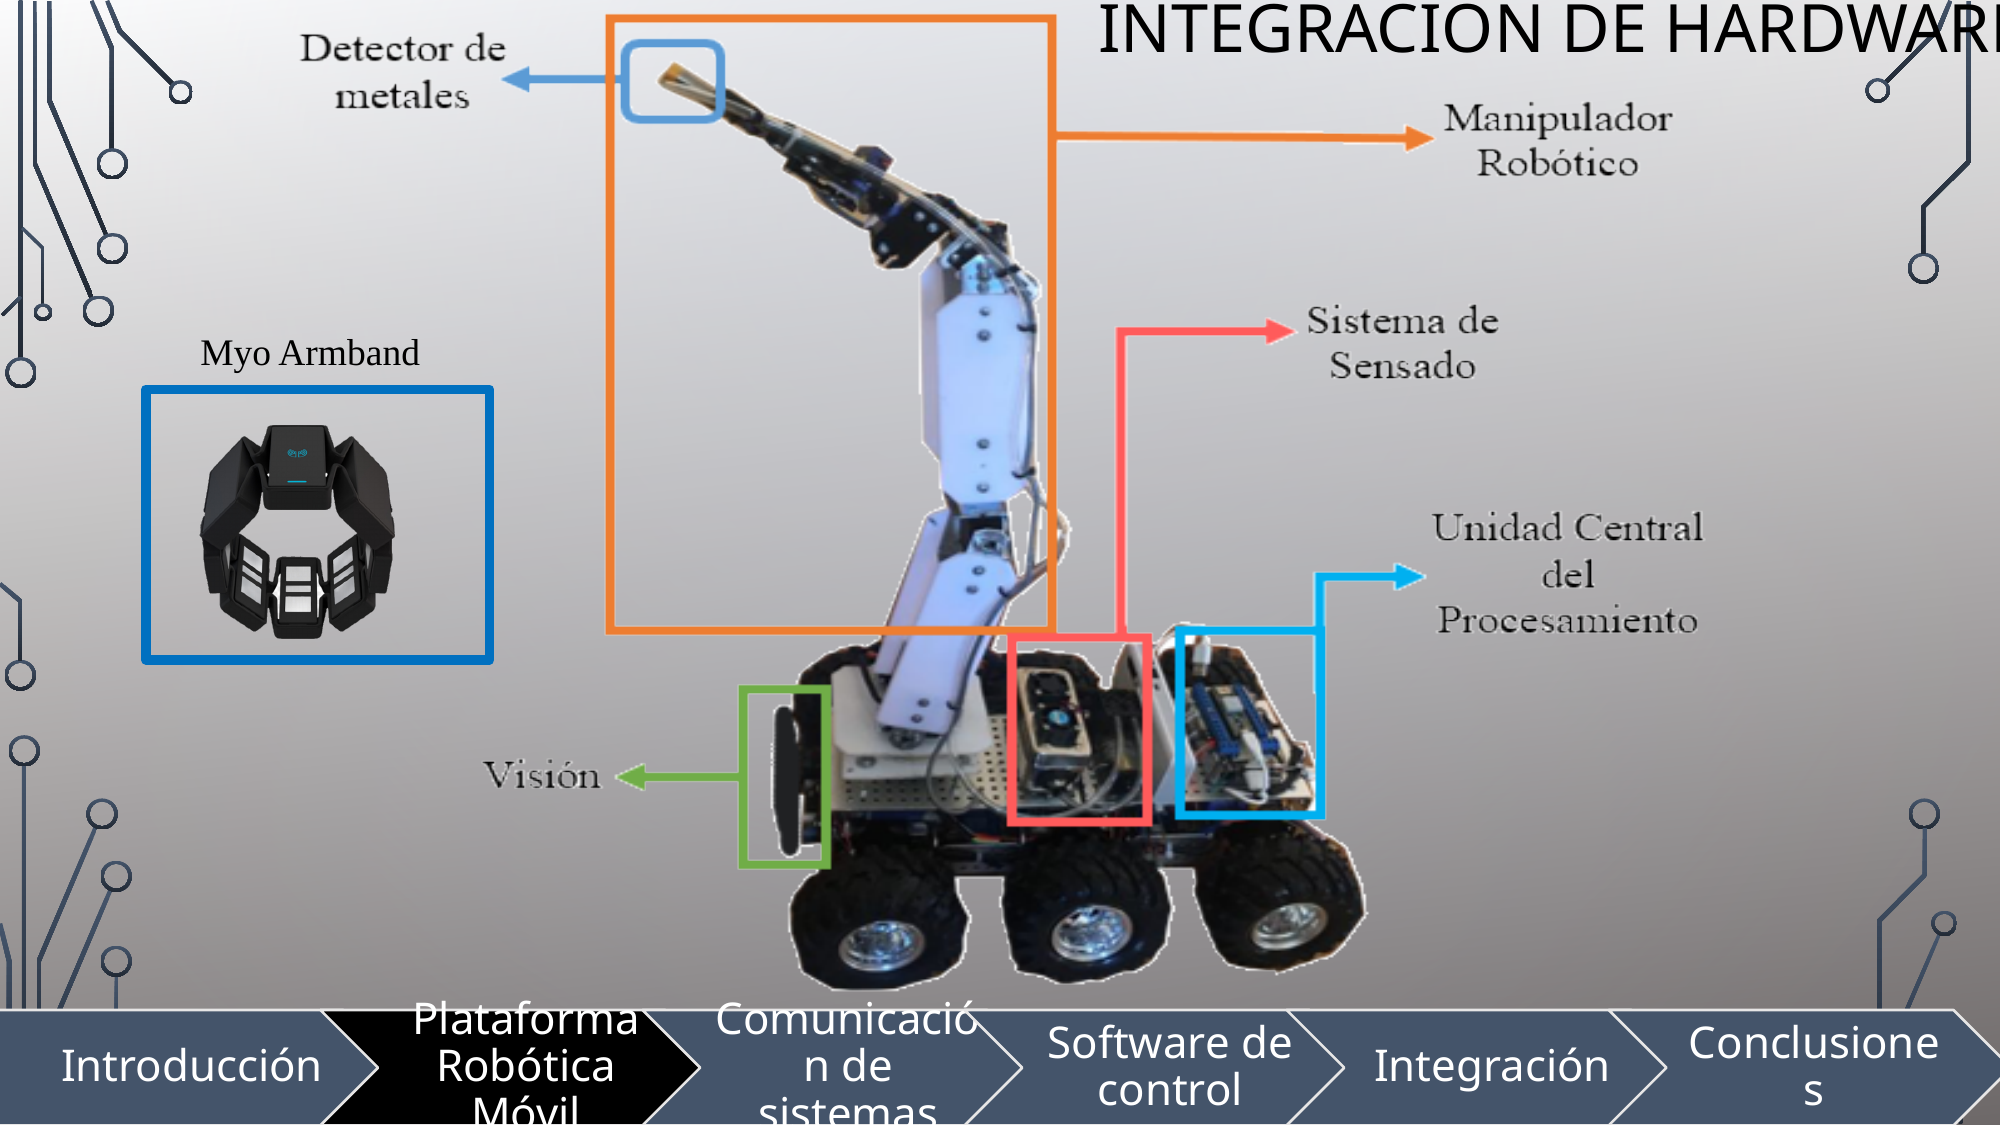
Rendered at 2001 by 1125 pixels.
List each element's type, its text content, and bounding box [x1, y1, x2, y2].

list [292, 1, 1802, 997]
text_box [145, 388, 292, 661]
text_box Myo Armband [185, 320, 292, 381]
picture [198, 424, 396, 639]
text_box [0, 1009, 2000, 1125]
title Integración de hardware [1083, 0, 2000, 93]
